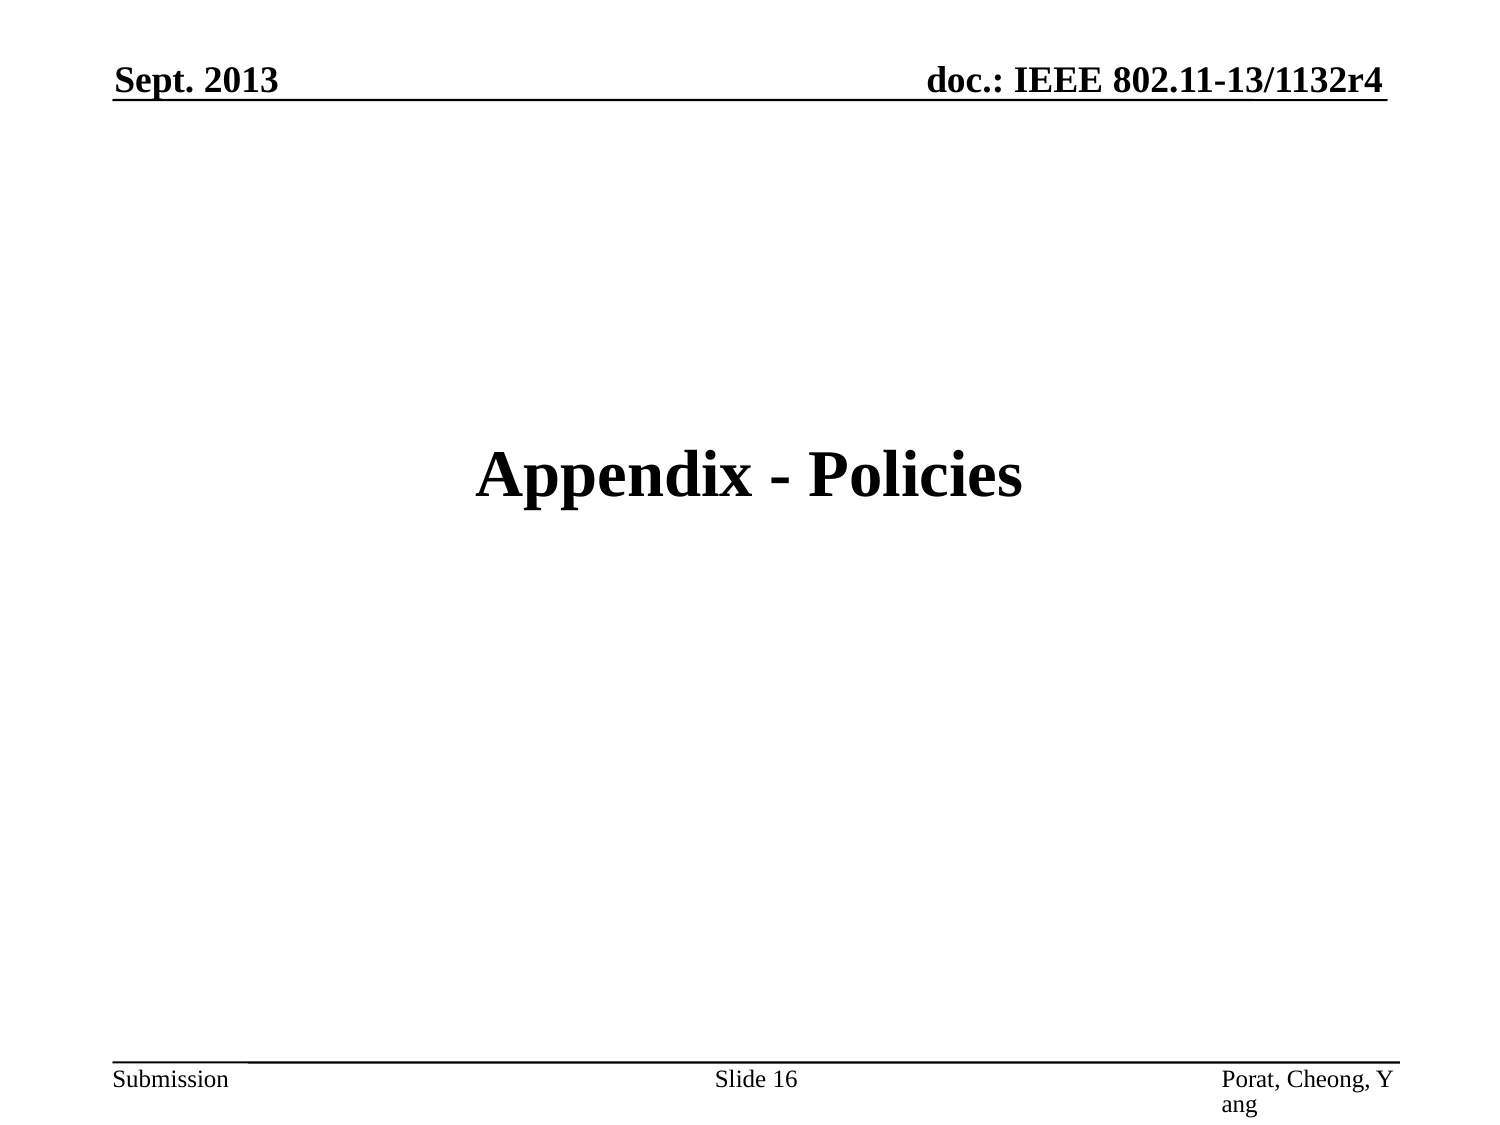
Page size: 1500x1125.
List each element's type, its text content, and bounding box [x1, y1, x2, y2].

title Appendix - Policies [112, 349, 1388, 591]
slide_number Slide 16 [712, 1061, 800, 1093]
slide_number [114, 54, 313, 101]
footer Porat, Cheong, Yang [1221, 1061, 1402, 1093]
